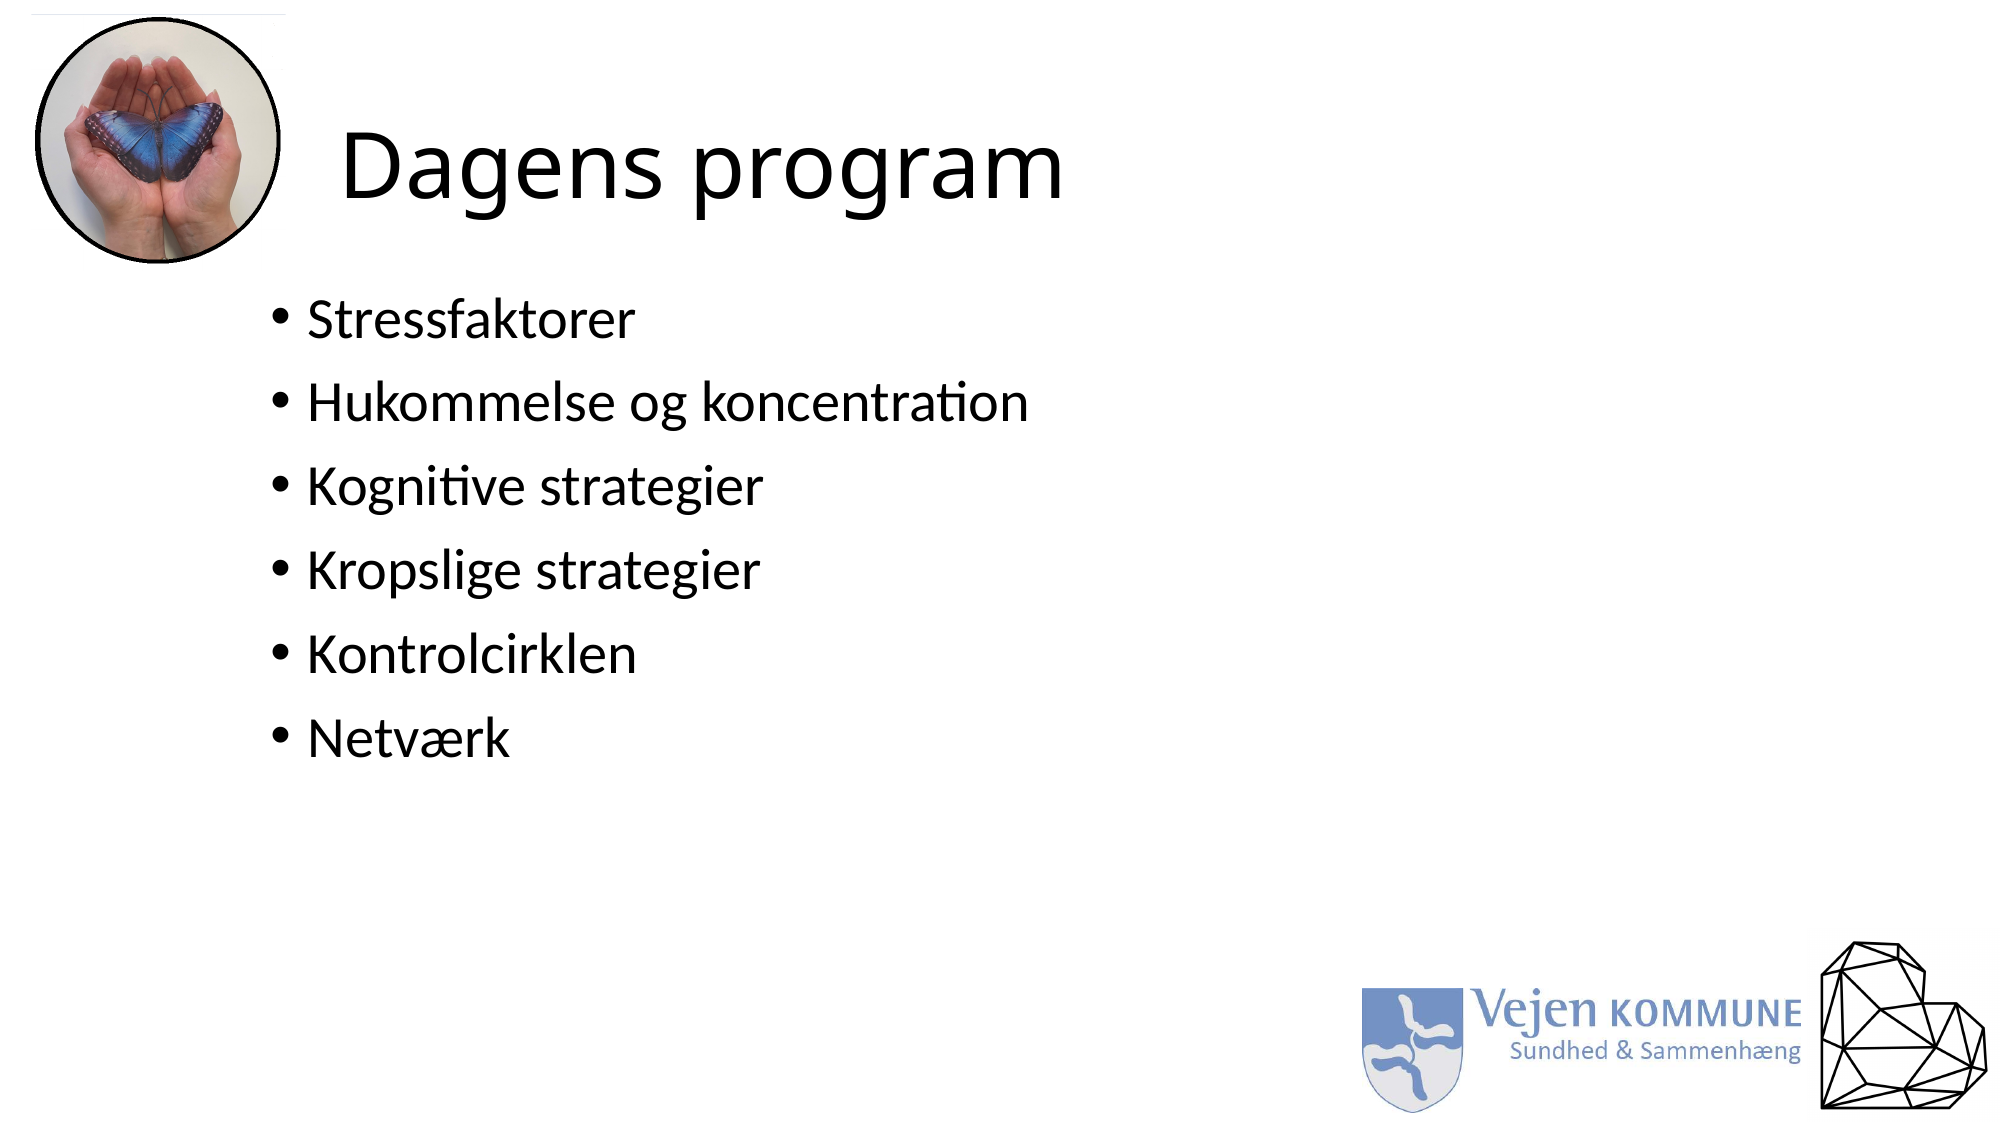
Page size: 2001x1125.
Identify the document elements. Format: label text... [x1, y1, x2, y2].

picture [31, 14, 286, 271]
list Stressfaktorer Hukommelse og koncentration Kognitive strategier Kropslige strategier Kontrolcirklen Netværk [255, 280, 1981, 994]
picture [1362, 988, 1801, 1113]
title Dagens program [323, 59, 1863, 278]
picture [1807, 928, 2000, 1122]
